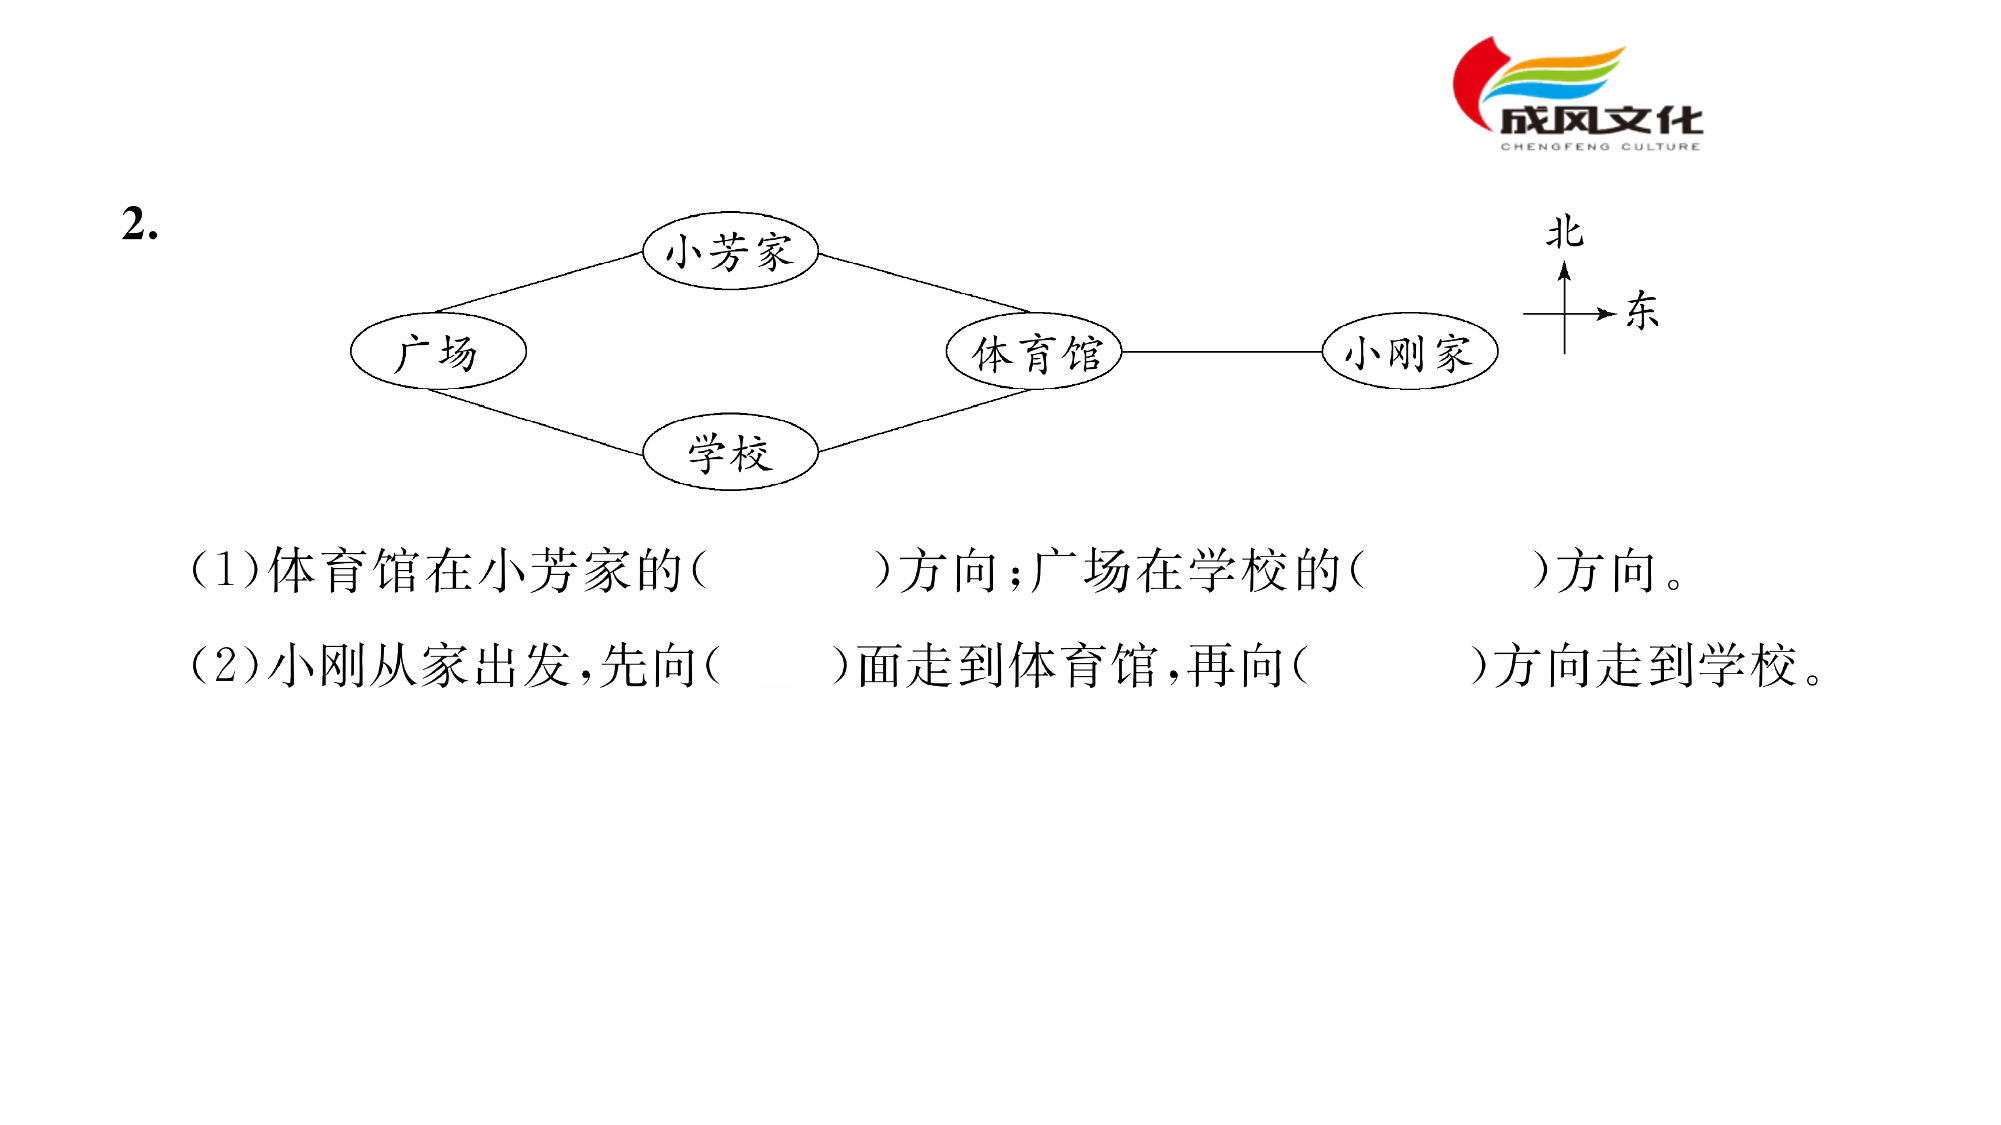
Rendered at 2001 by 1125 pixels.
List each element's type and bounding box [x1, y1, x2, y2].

picture [118, 30, 2000, 709]
